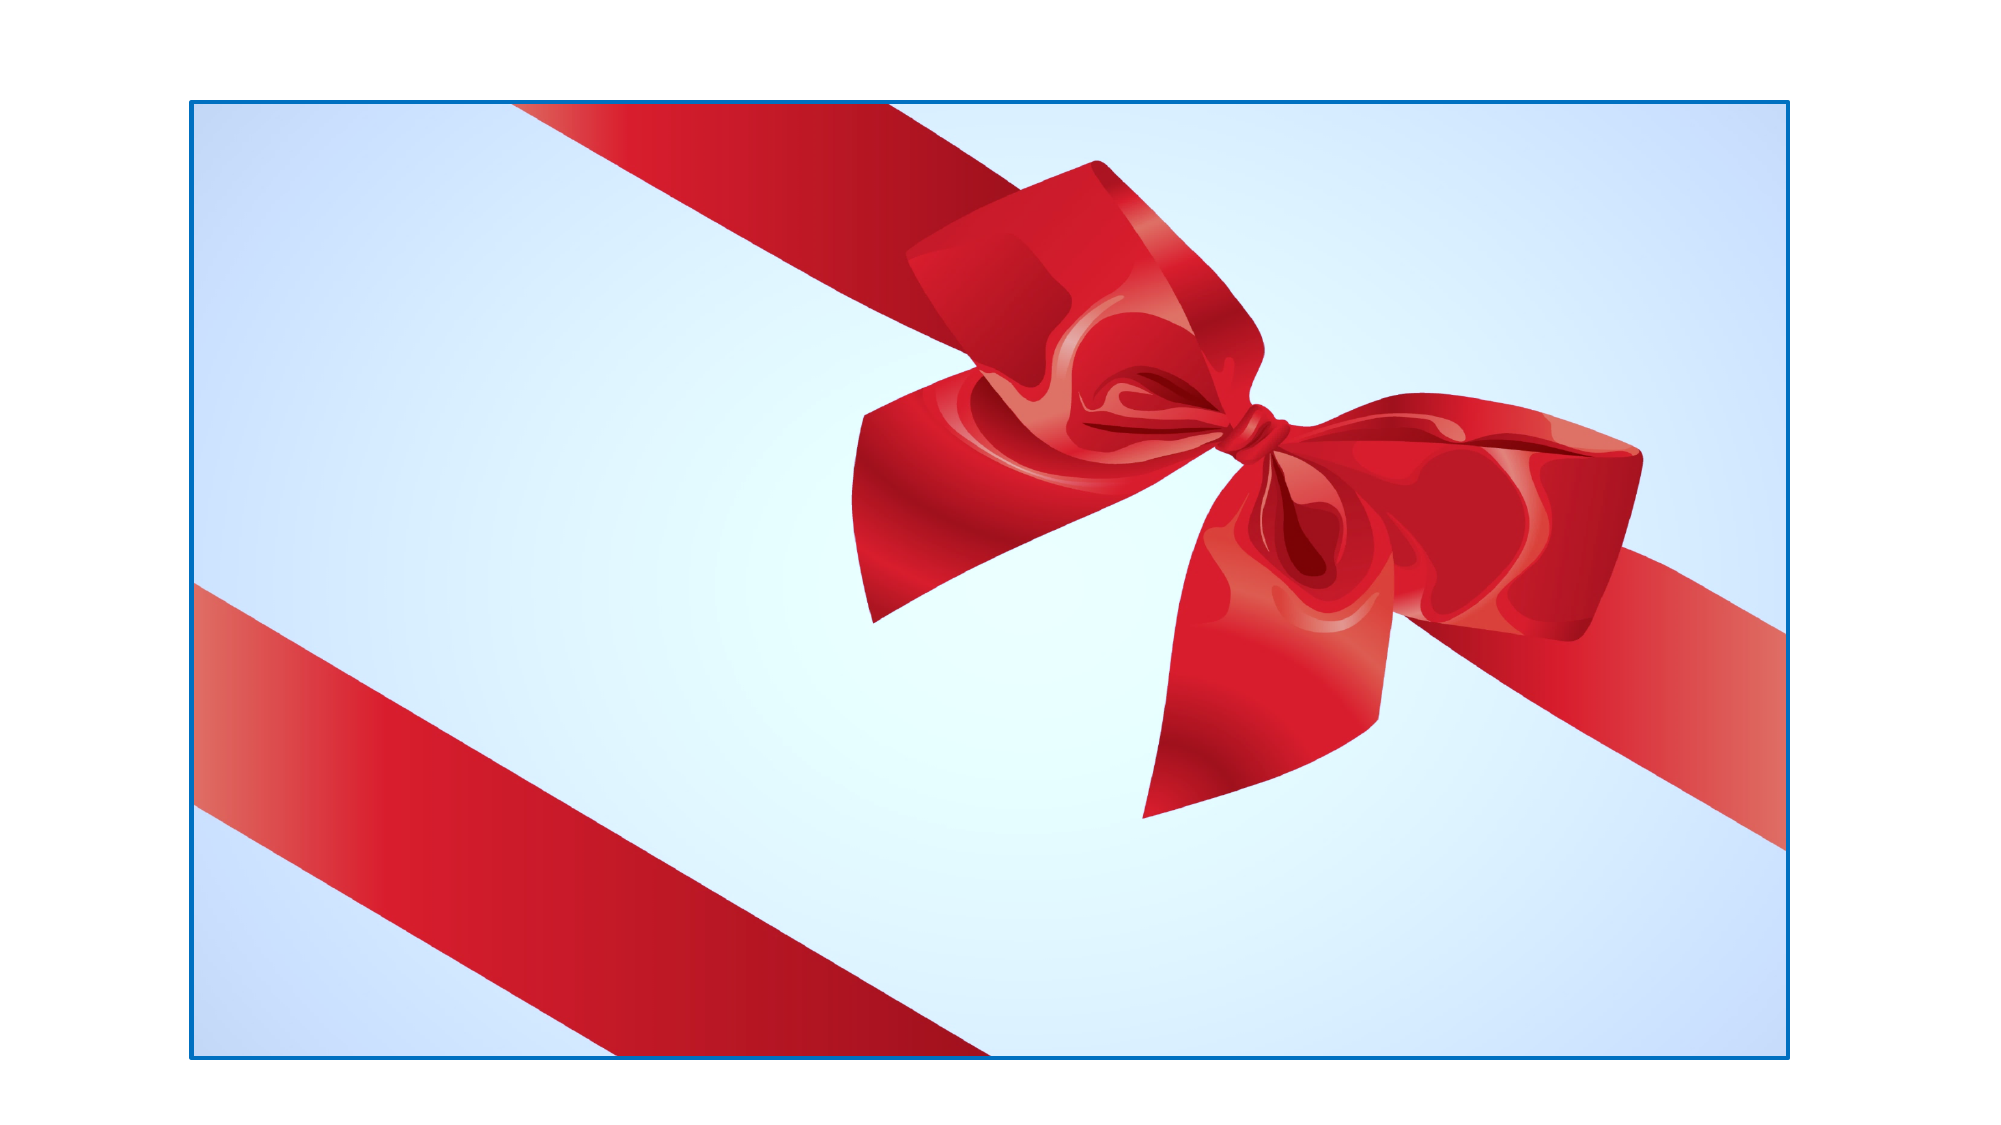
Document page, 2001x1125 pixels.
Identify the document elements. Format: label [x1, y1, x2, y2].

picture [193, 103, 1787, 1057]
